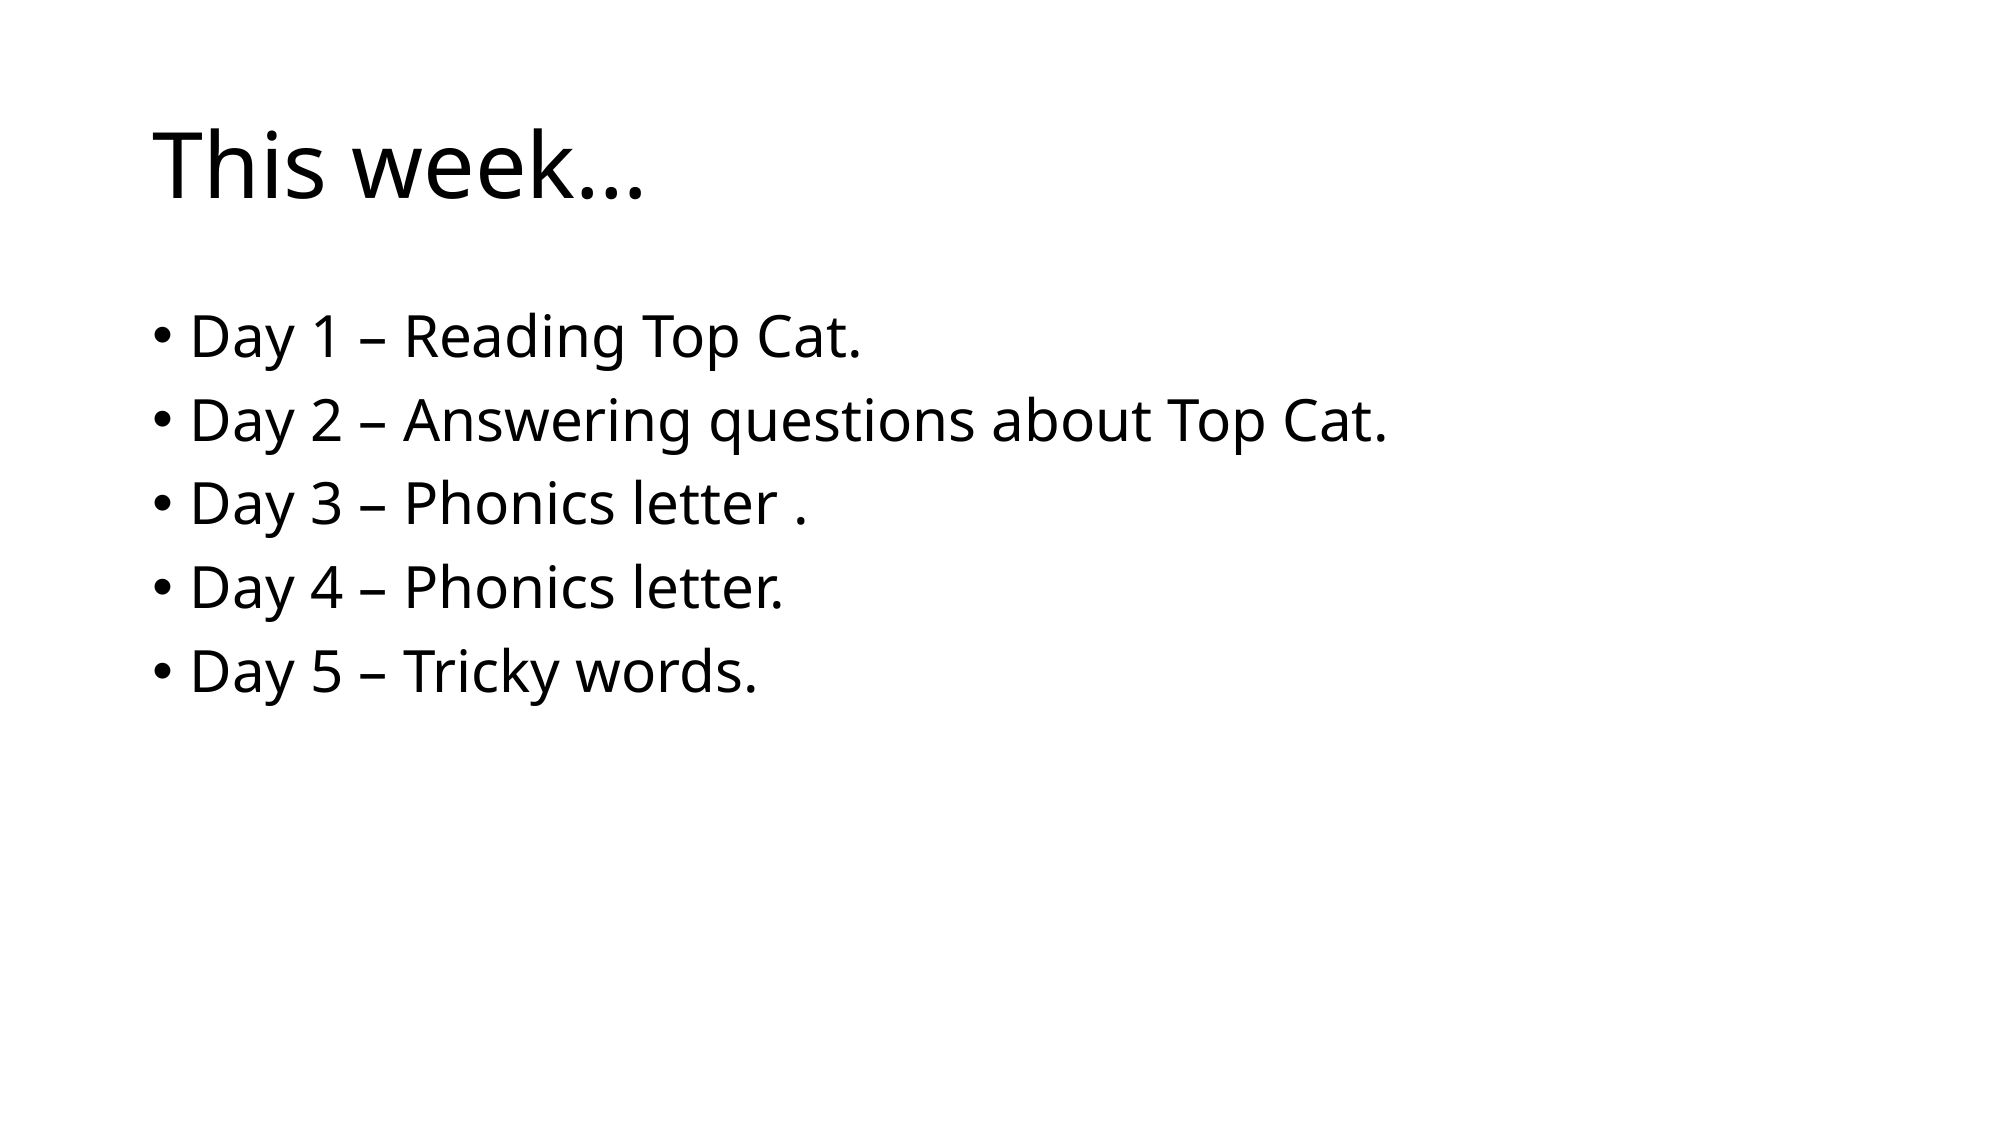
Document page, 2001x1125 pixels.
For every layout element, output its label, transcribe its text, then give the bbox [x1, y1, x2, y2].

title This week… [137, 59, 1863, 278]
list Day 1 – Reading Top Cat. Day 2 – Answering questions about Top Cat. Day 3 – Phonics letter . Day 4 – Phonics letter. Day 5 – Tricky words. [137, 299, 1863, 1014]
